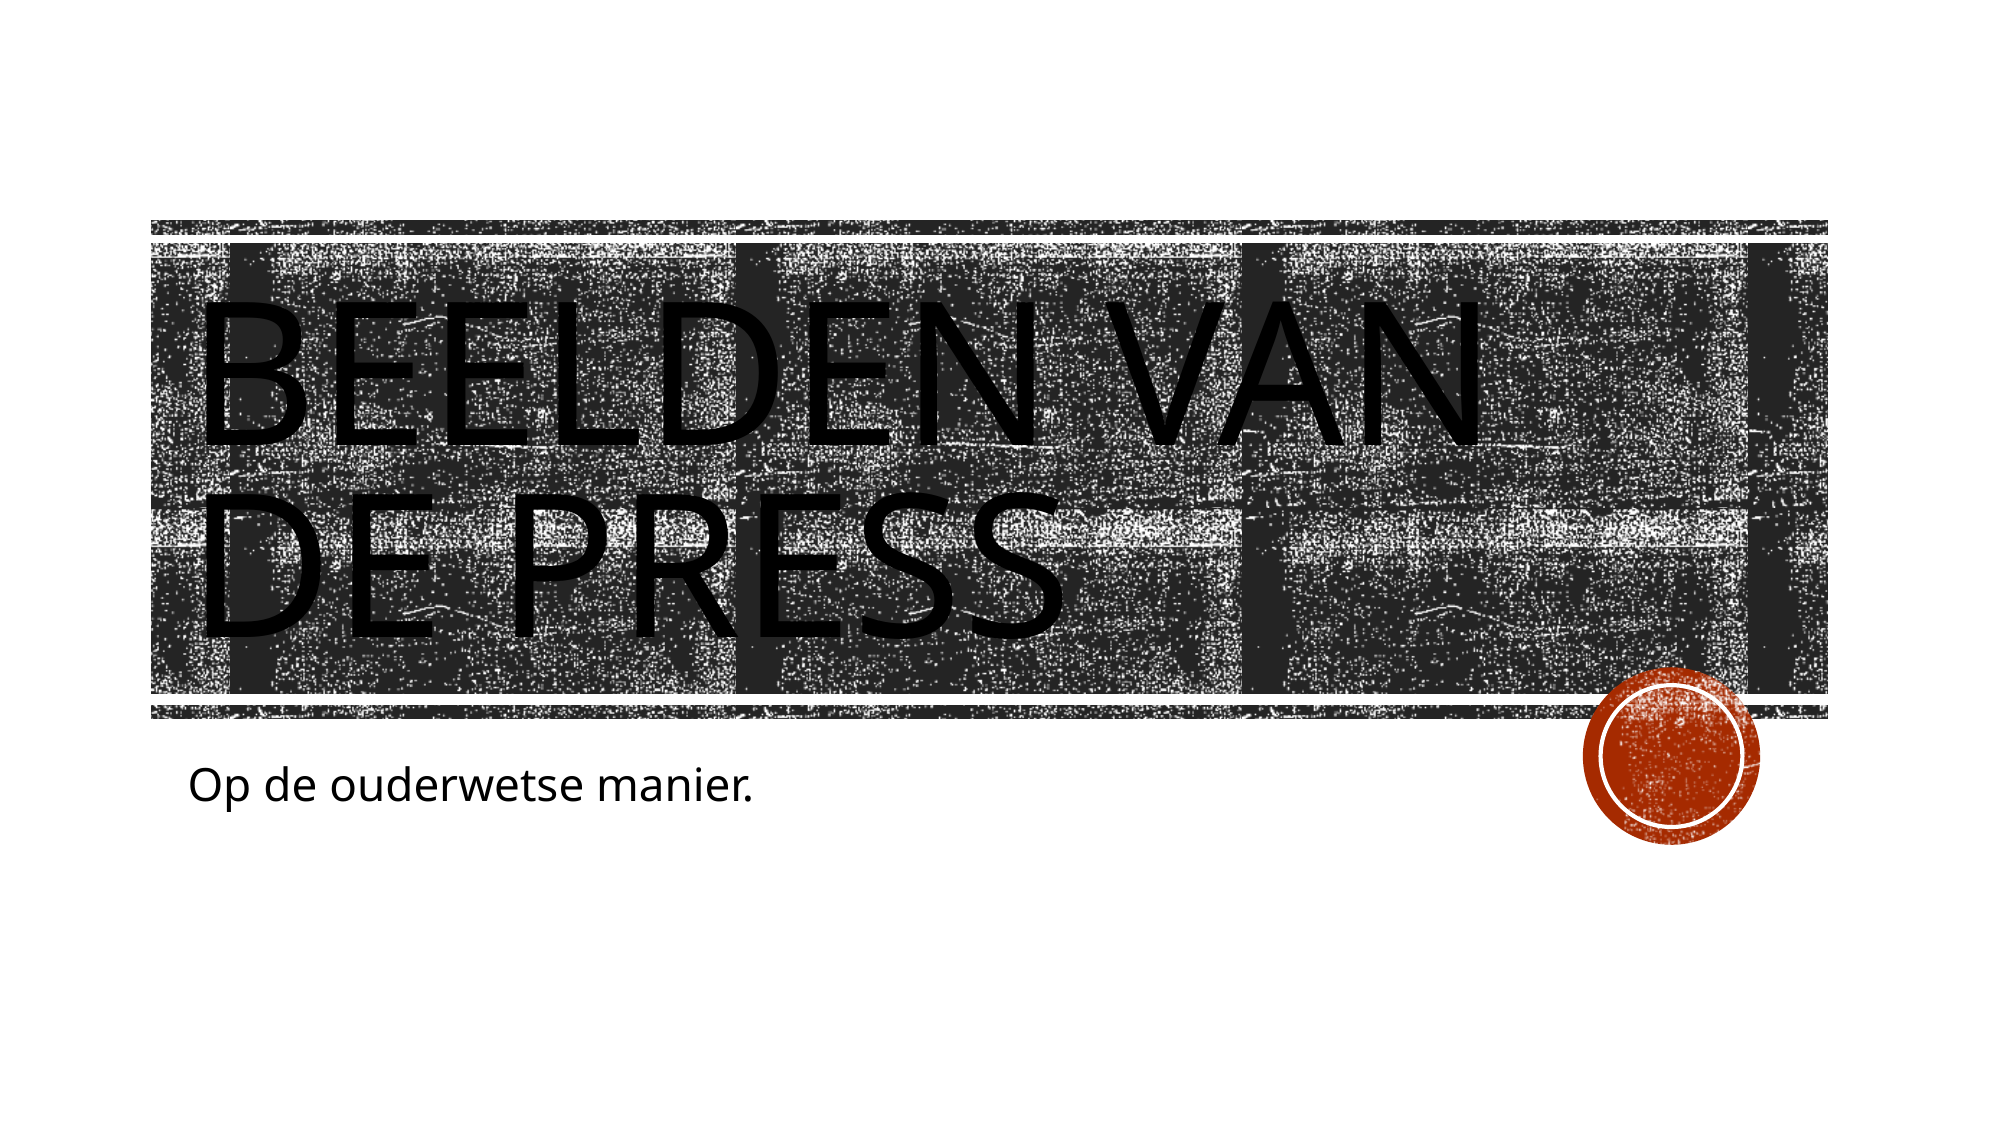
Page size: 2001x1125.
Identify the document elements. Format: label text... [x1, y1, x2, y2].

title Beelden van de press [172, 234, 1808, 733]
subtitle Op de ouderwetse manier. [172, 754, 1467, 930]
